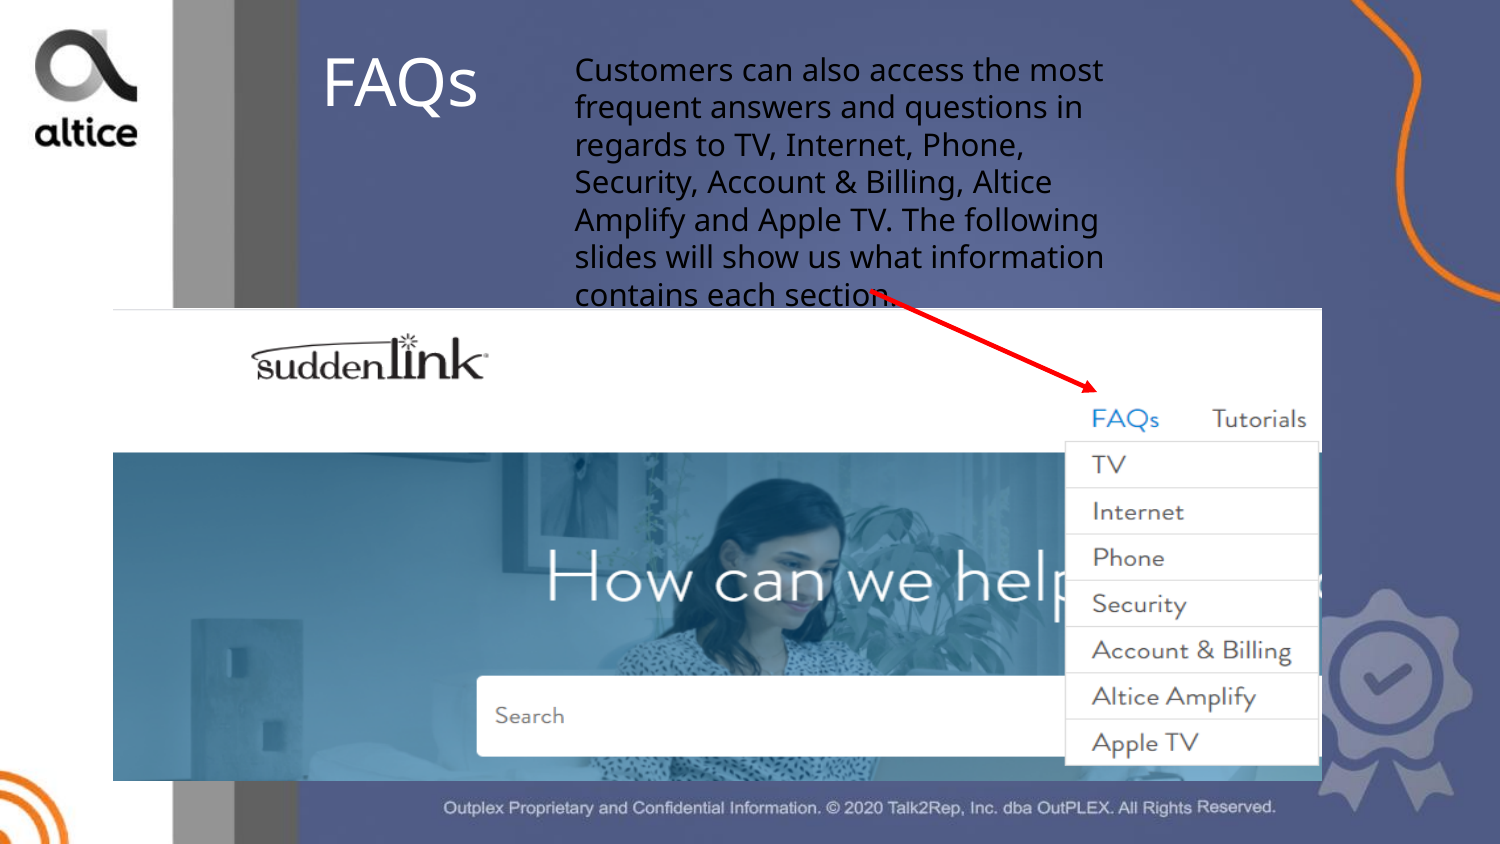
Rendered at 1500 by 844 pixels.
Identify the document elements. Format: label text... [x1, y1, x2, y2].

picture [0, 0, 1500, 844]
text_box FAQs [306, 25, 560, 140]
text_box Customers can also access the most frequent answers and questions in regards to TV, Internet, Phone, Security, Account & Billing, Altice Amplify and Apple TV. The following slides will show us what information contains each section. [559, 35, 1162, 306]
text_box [869, 290, 1098, 393]
